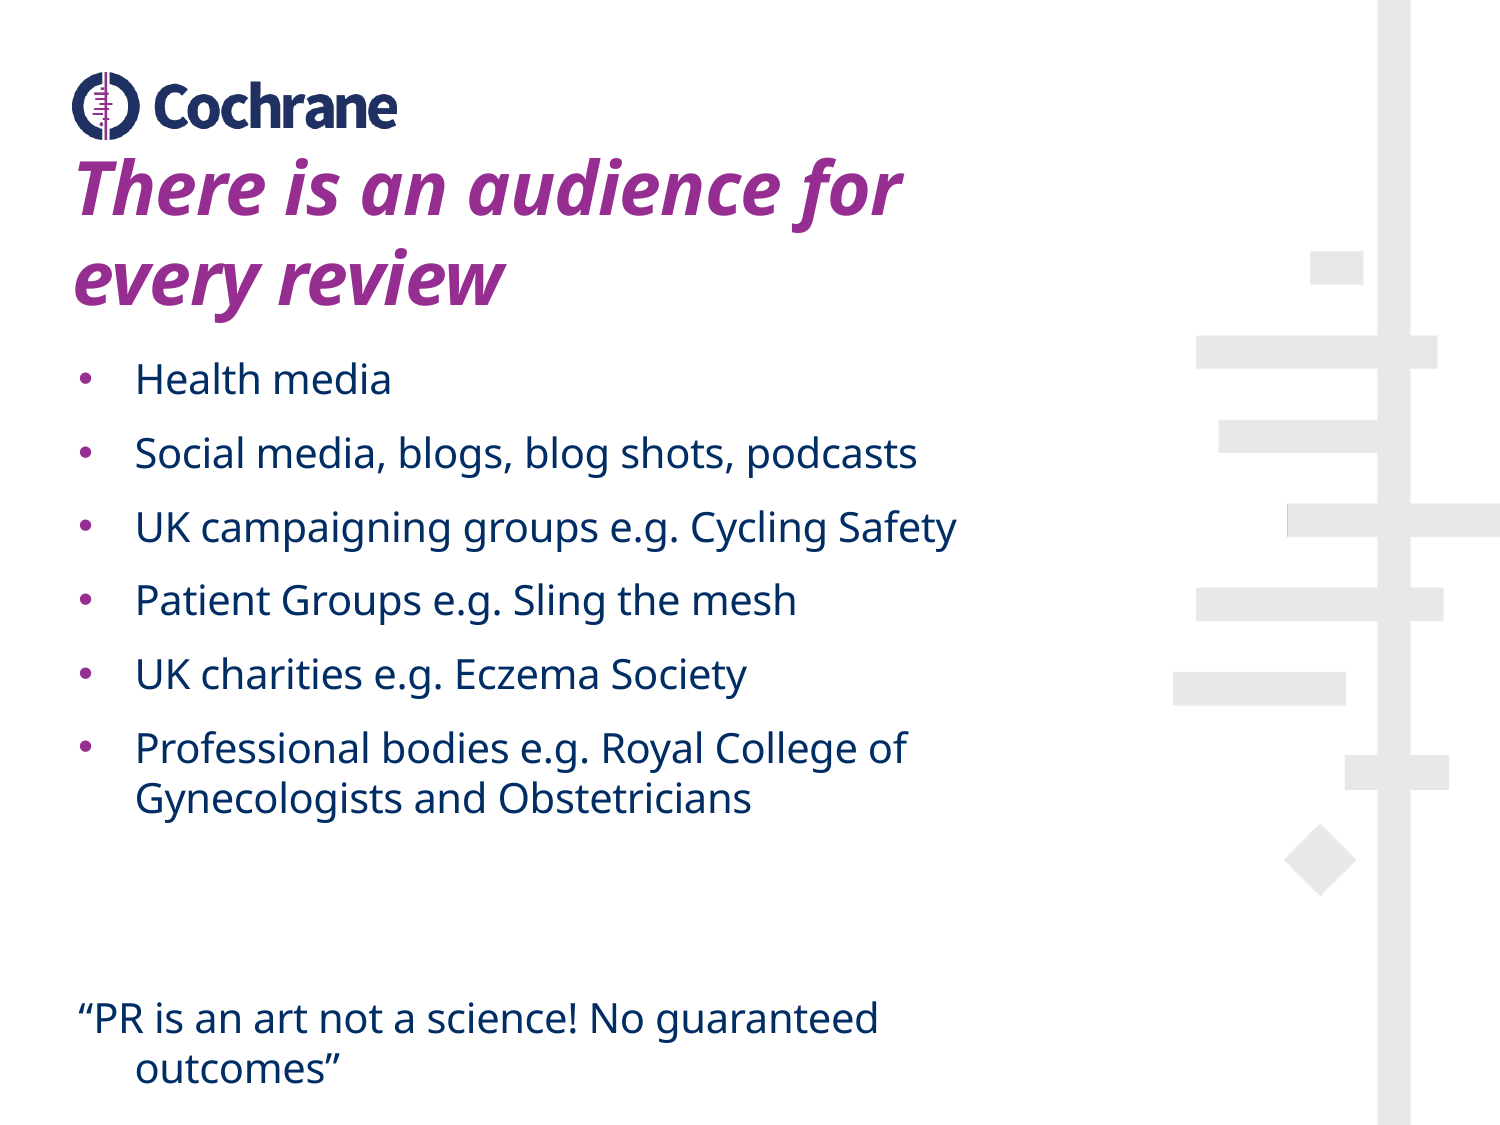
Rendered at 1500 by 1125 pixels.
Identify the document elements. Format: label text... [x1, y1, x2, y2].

list Health media Social media, blogs, blog shots, podcasts UK campaigning groups e.g. Cycling Safety Patient Groups e.g. Sling the mesh UK charities e.g. Eczema Society Professional bodies e.g. Royal College of Gynecologists and Obstetricians “PR is an art not a science! No guaranteed outcomes” [78, 279, 1083, 921]
picture [72, 72, 397, 140]
title There is an audience for every review [72, 143, 1076, 320]
picture [1173, 0, 1500, 1125]
